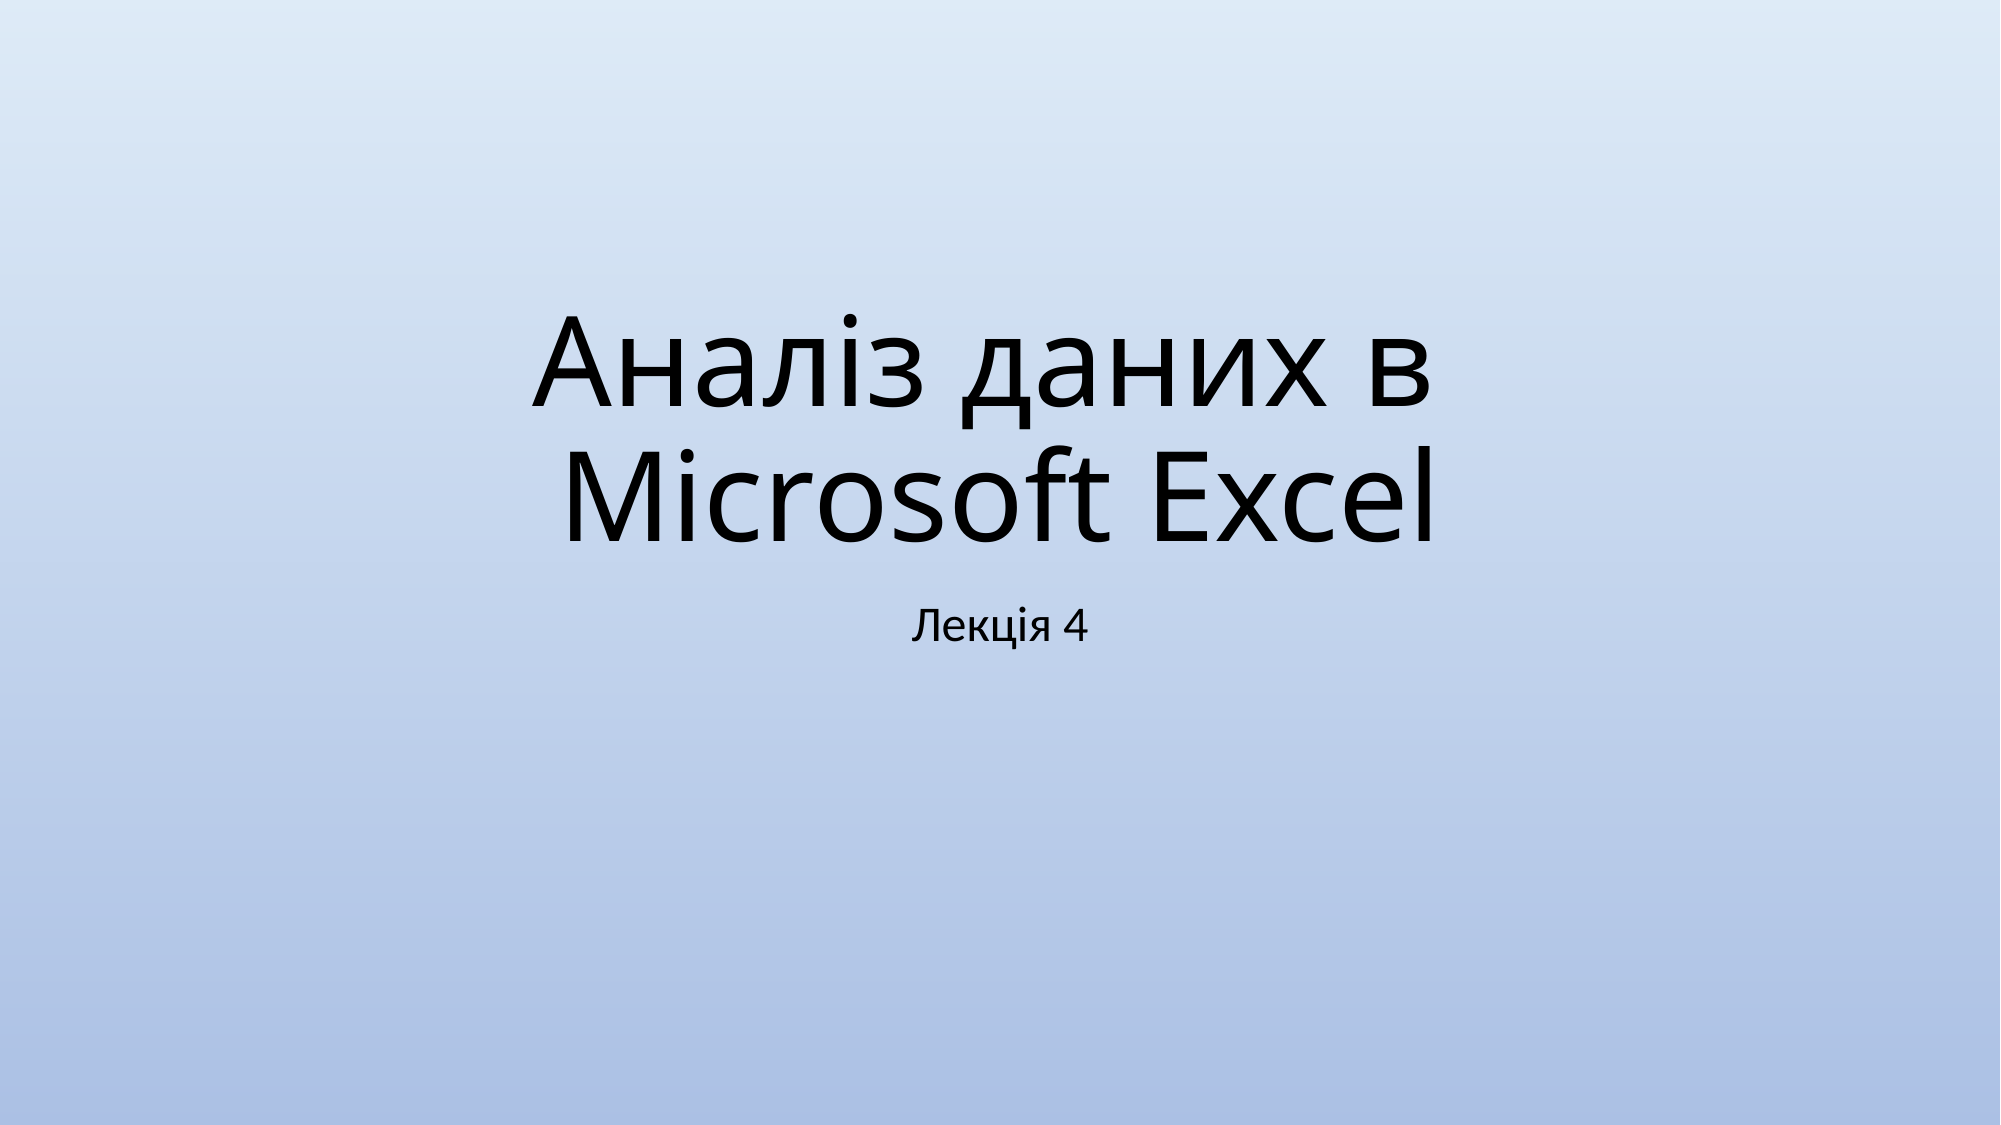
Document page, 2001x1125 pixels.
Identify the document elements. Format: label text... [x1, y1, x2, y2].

subtitle Лекція 4 [249, 590, 1750, 863]
title Аналіз даних в Microsoft Excel [249, 184, 1750, 576]
